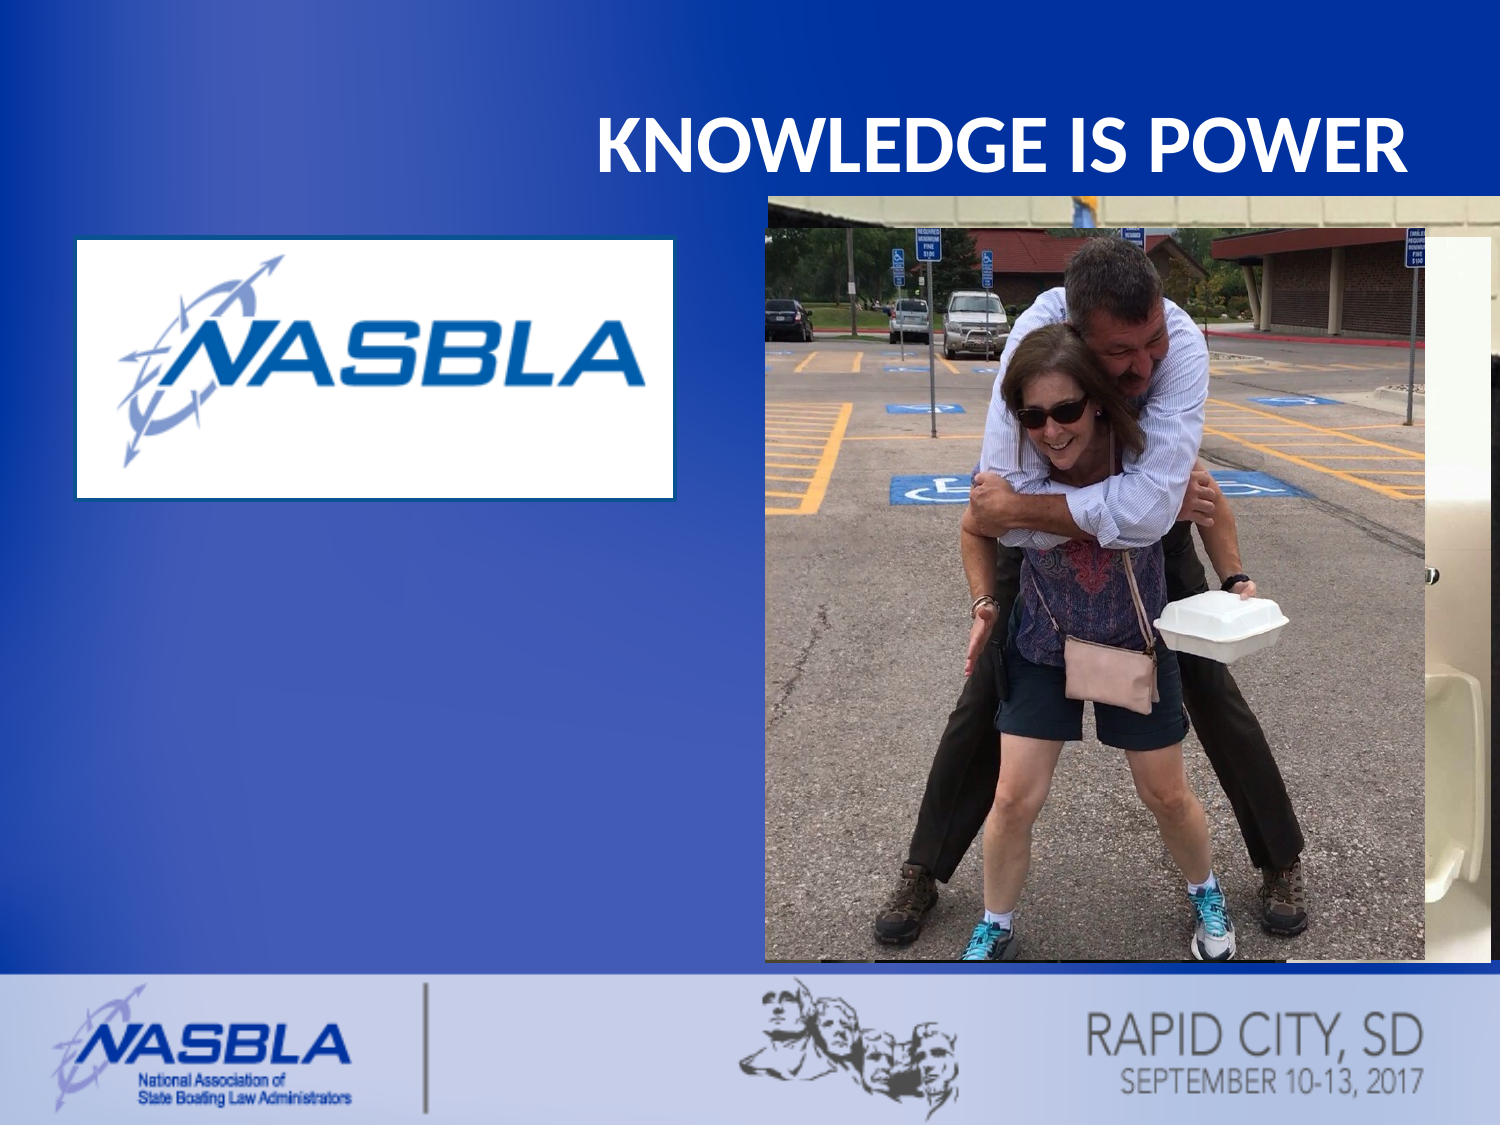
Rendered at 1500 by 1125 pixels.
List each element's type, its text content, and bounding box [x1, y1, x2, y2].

title Knowledge is power [387, 45, 1425, 233]
text_box [73, 235, 677, 502]
picture [0, 0, 1500, 1125]
